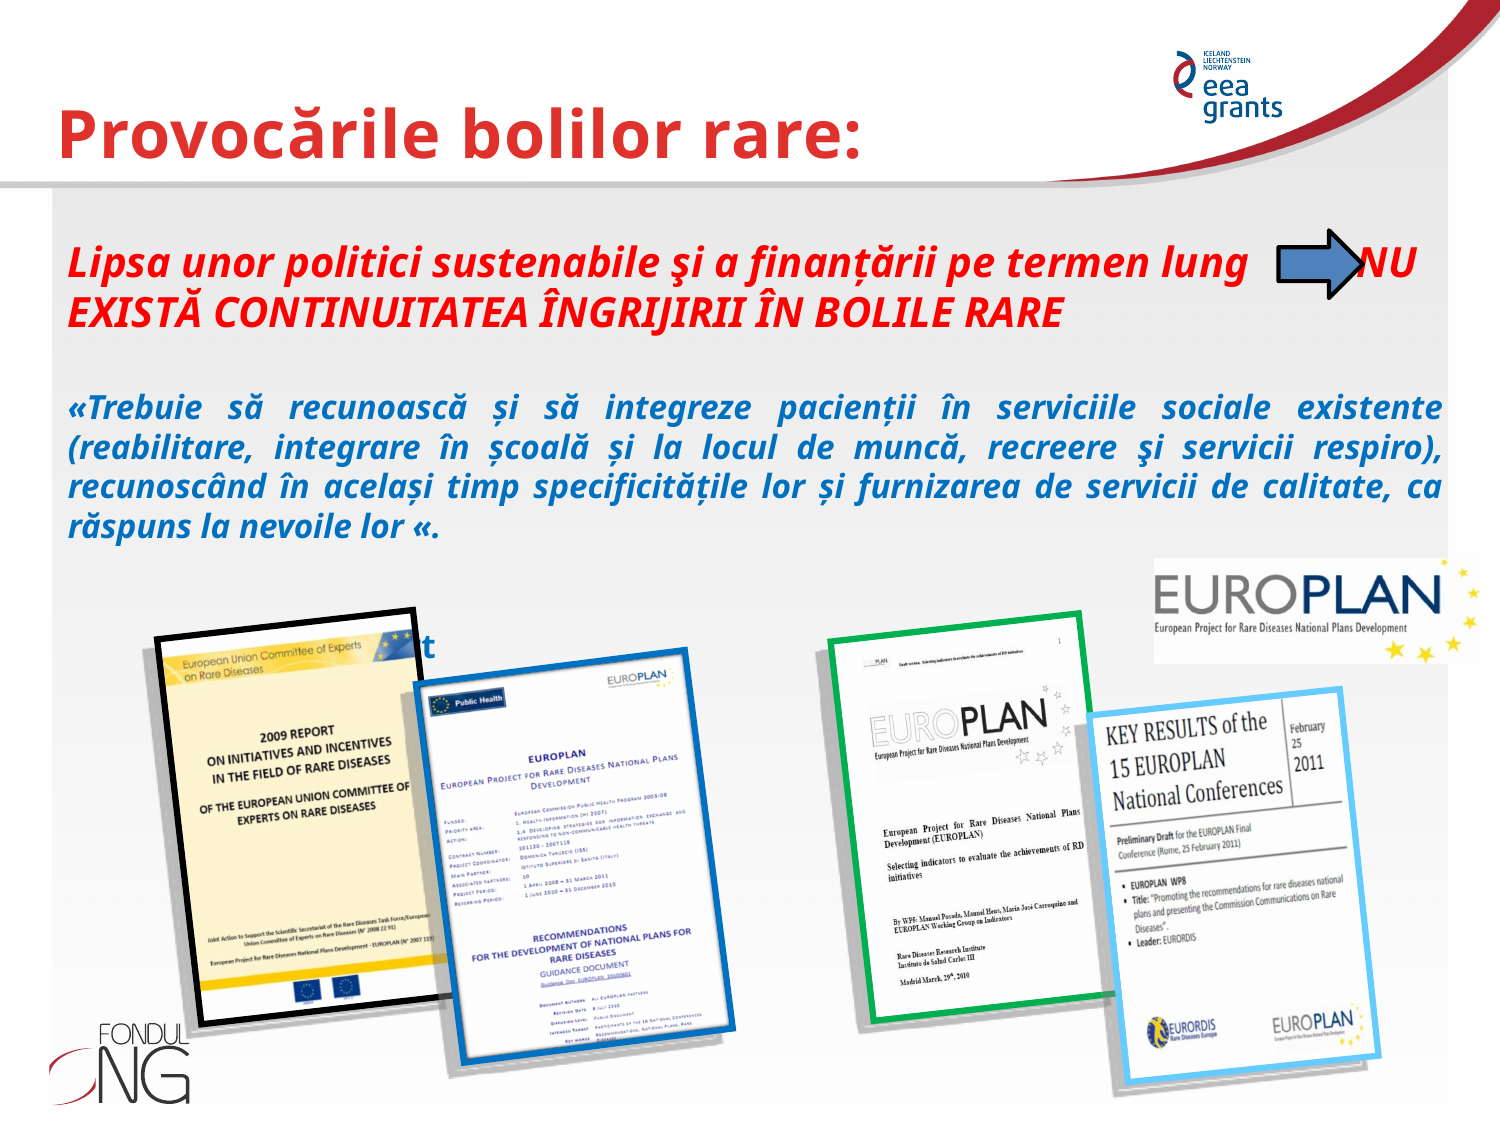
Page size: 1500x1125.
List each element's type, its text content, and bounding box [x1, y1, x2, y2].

picture [0, 0, 1500, 1125]
text_box [1278, 230, 1363, 299]
text_box Lipsa unor politici sustenabile şi a finanţării pe termen lung NU EXISTĂ CONTINUITATEA ÎNGRIJIRII ÎN BOLILE RARE «Trebuie să recunoască și să integreze pacienții în serviciile sociale existente (reabilitare, integrare în școală și la locul de muncă, recreere şi servicii respiro), recunoscând în același timp specificitățile lor și furnizarea de servicii de calitate, ca răspuns la nevoile lor «. Final Report [53, 228, 1459, 773]
text_box Provocările bolilor rare: [41, 78, 1459, 185]
